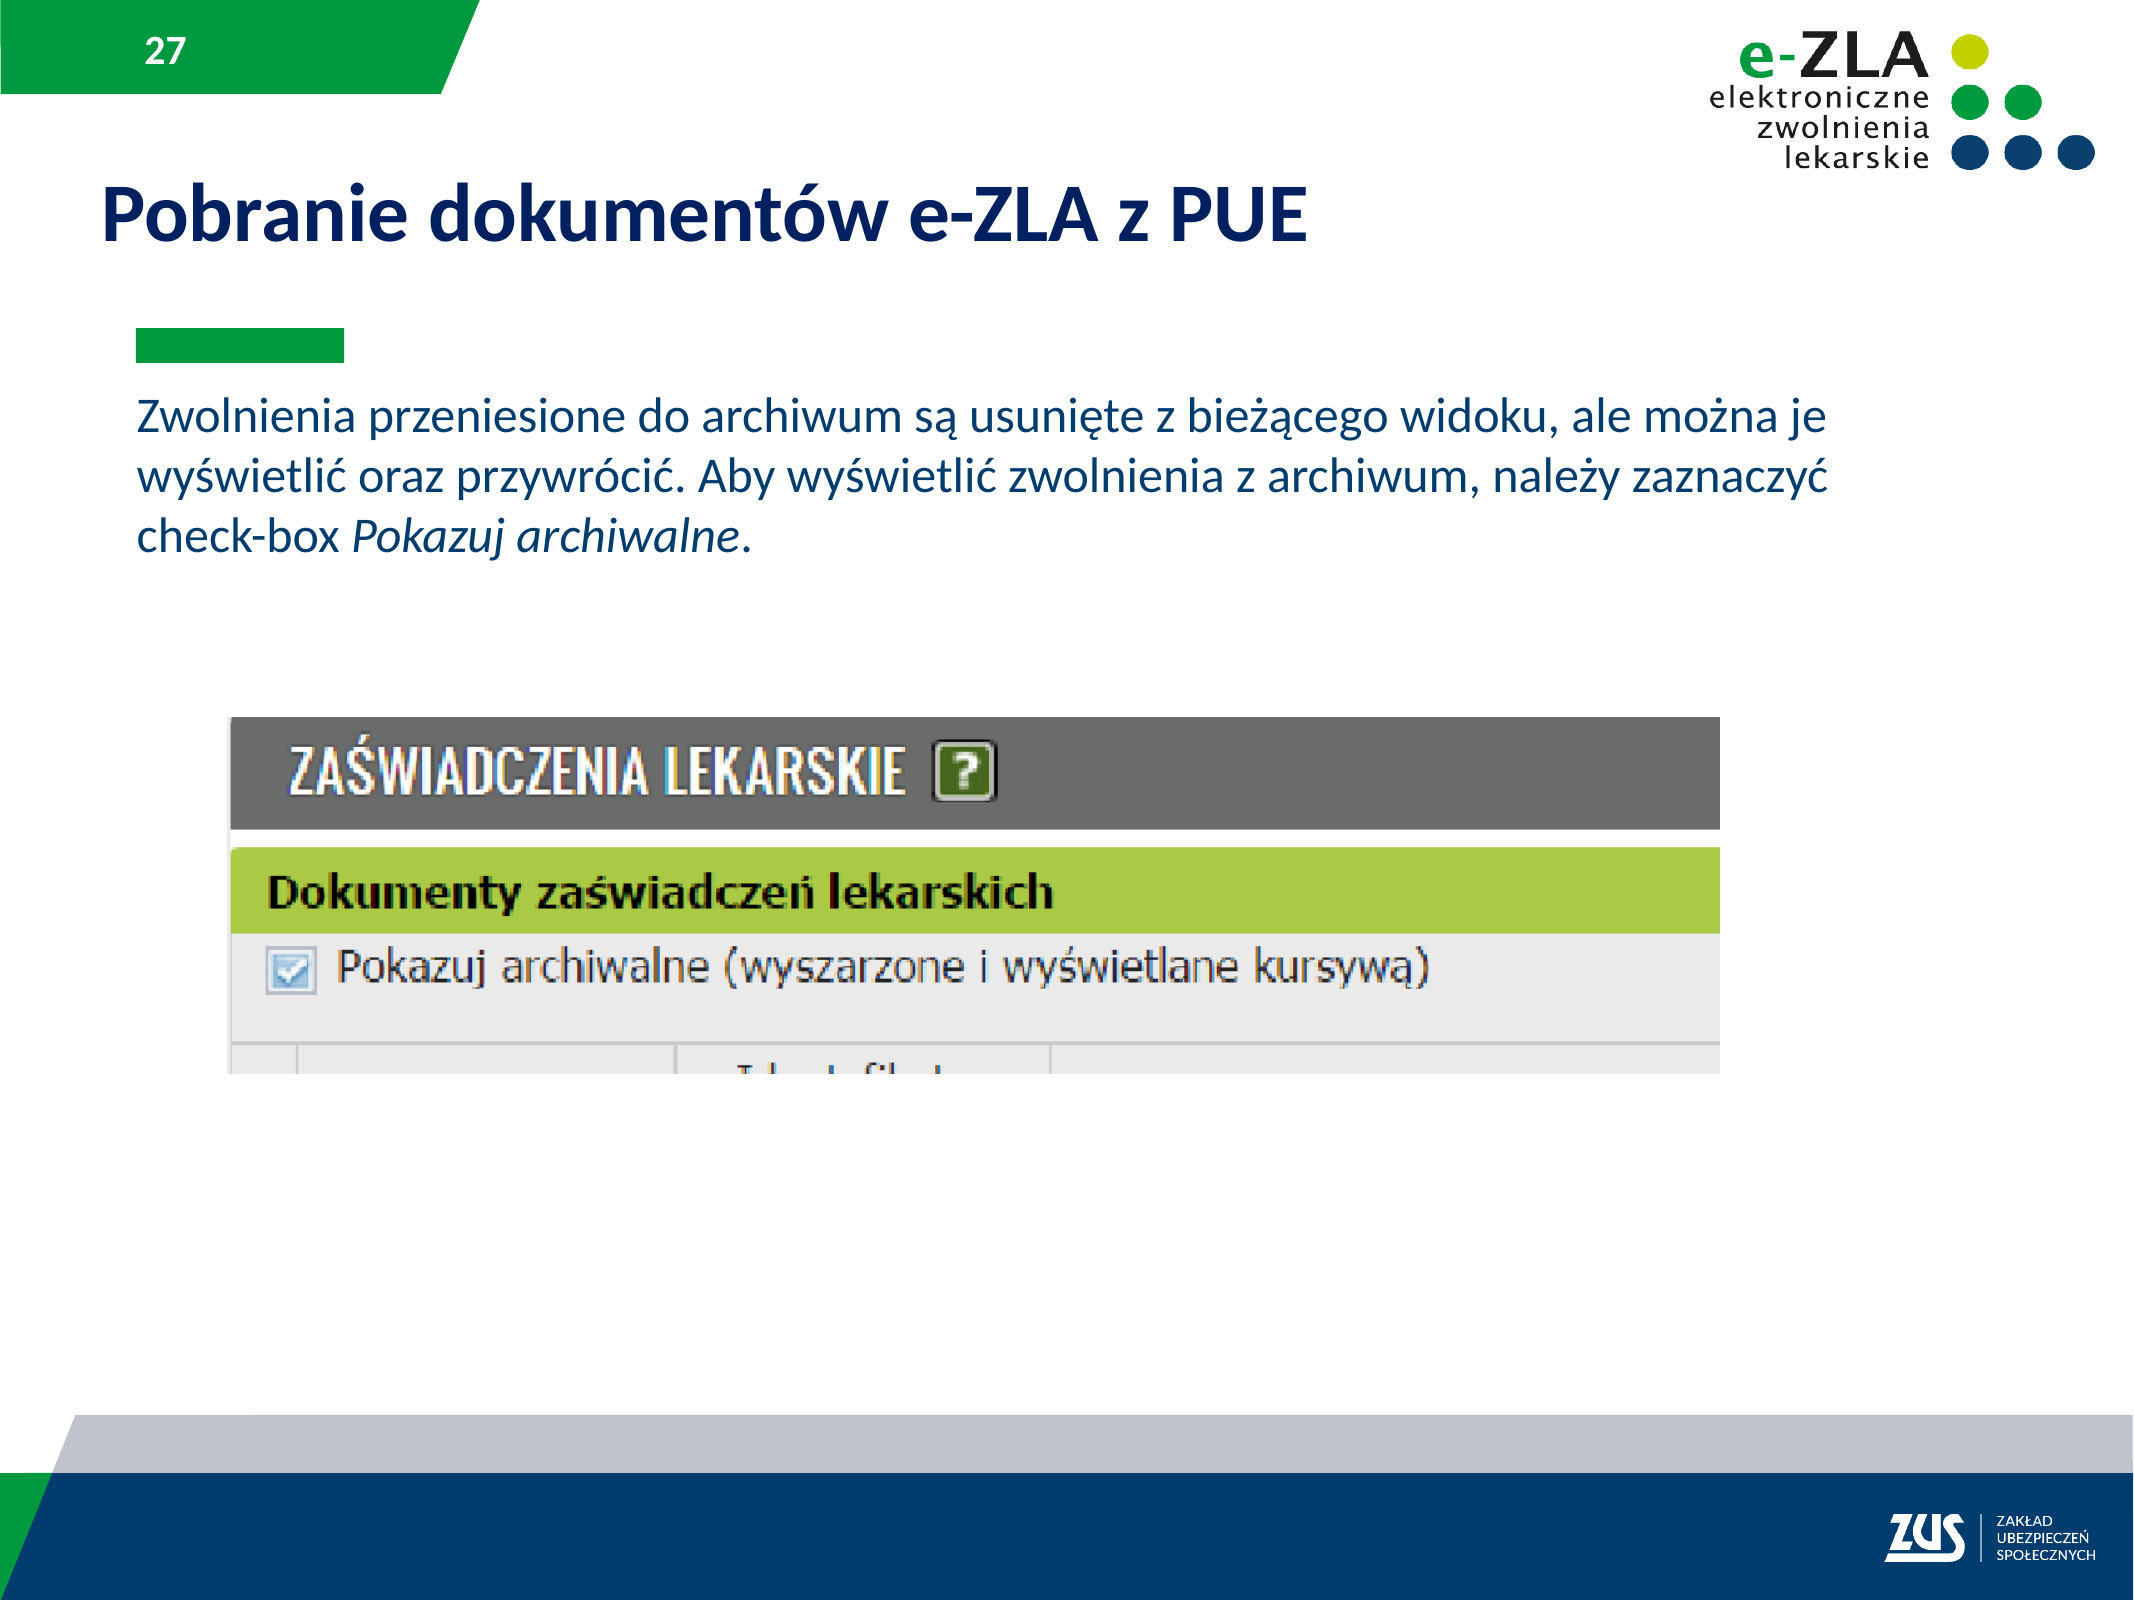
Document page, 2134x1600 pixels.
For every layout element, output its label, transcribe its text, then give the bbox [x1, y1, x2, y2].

picture [227, 716, 1720, 1074]
list Zwolnienia przeniesione do archiwum są usunięte z bieżącego widoku, ale można je wyświetlić oraz przywrócić. Aby wyświetlić zwolnienia z archiwum, należy zaznaczyć check-box Pokazuj archiwalne. [121, 374, 2012, 600]
picture [1705, 25, 2099, 174]
list Pobranie dokumentów e-ZLA z PUE [86, 150, 1599, 340]
